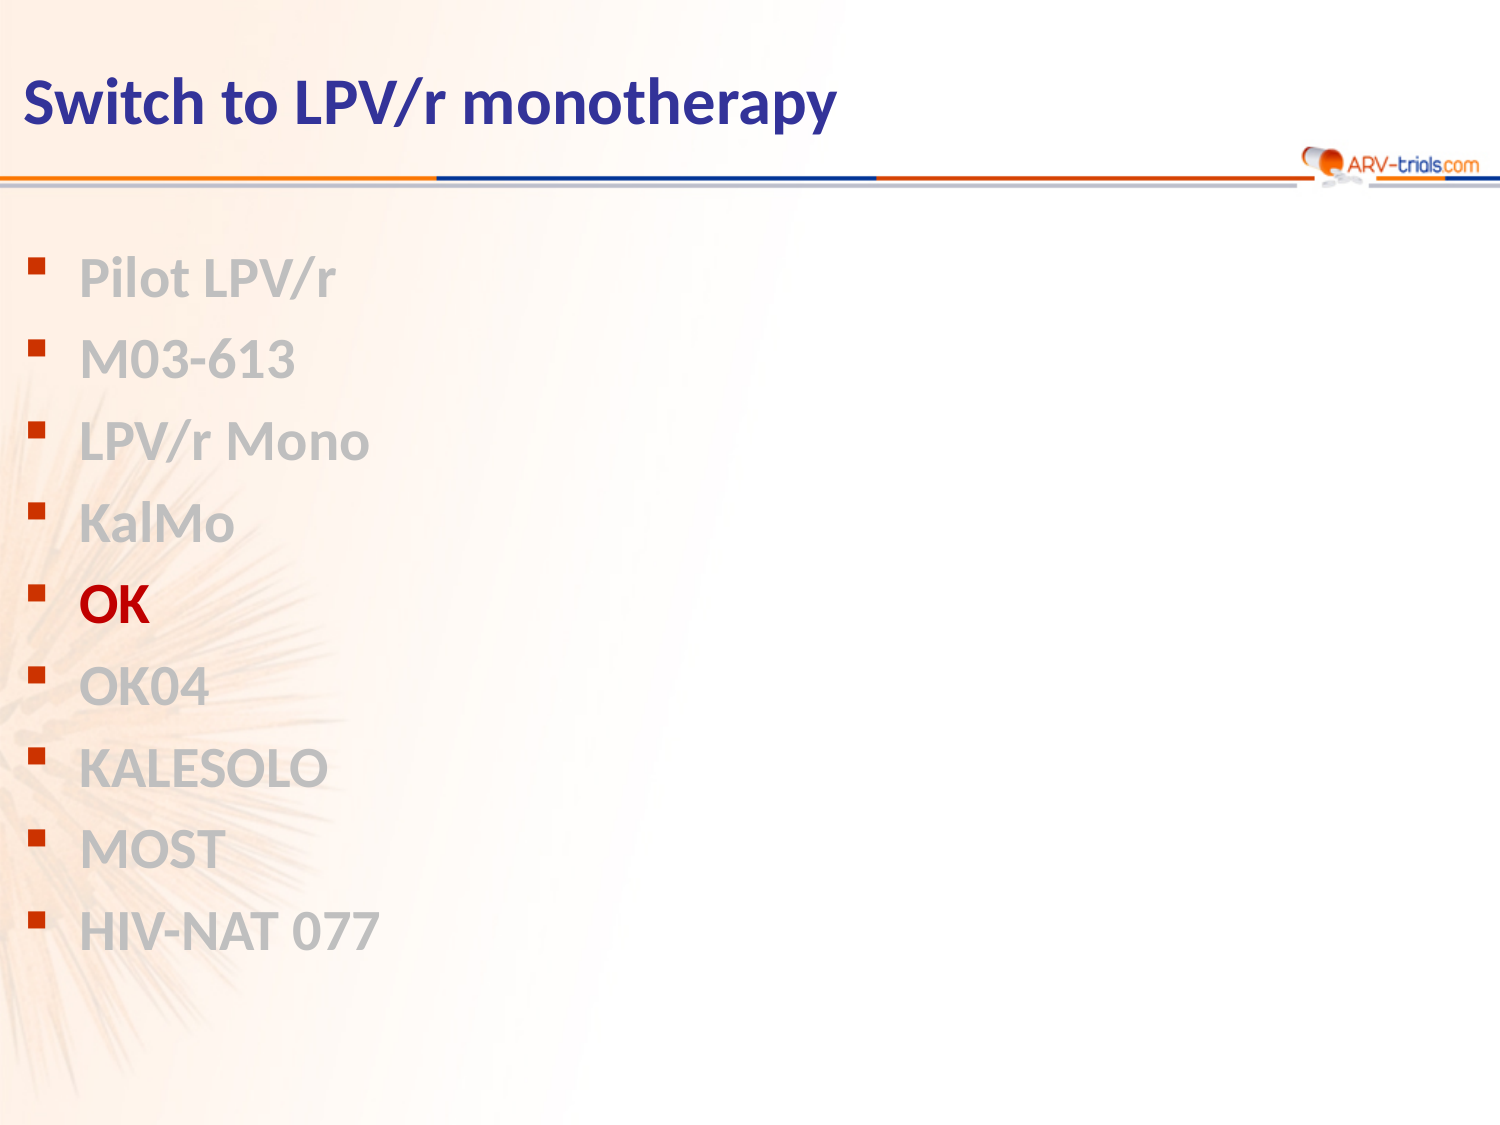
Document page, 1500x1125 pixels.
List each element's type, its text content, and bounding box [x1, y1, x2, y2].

picture [0, 0, 1500, 1125]
list Pilot LPV/r M03-613 LPV/r Mono KalMo OK OK04 KALESOLO MOST HIV-NAT 077 [8, 231, 1489, 1102]
title Switch to LPV/r monotherapy [8, 7, 1353, 189]
